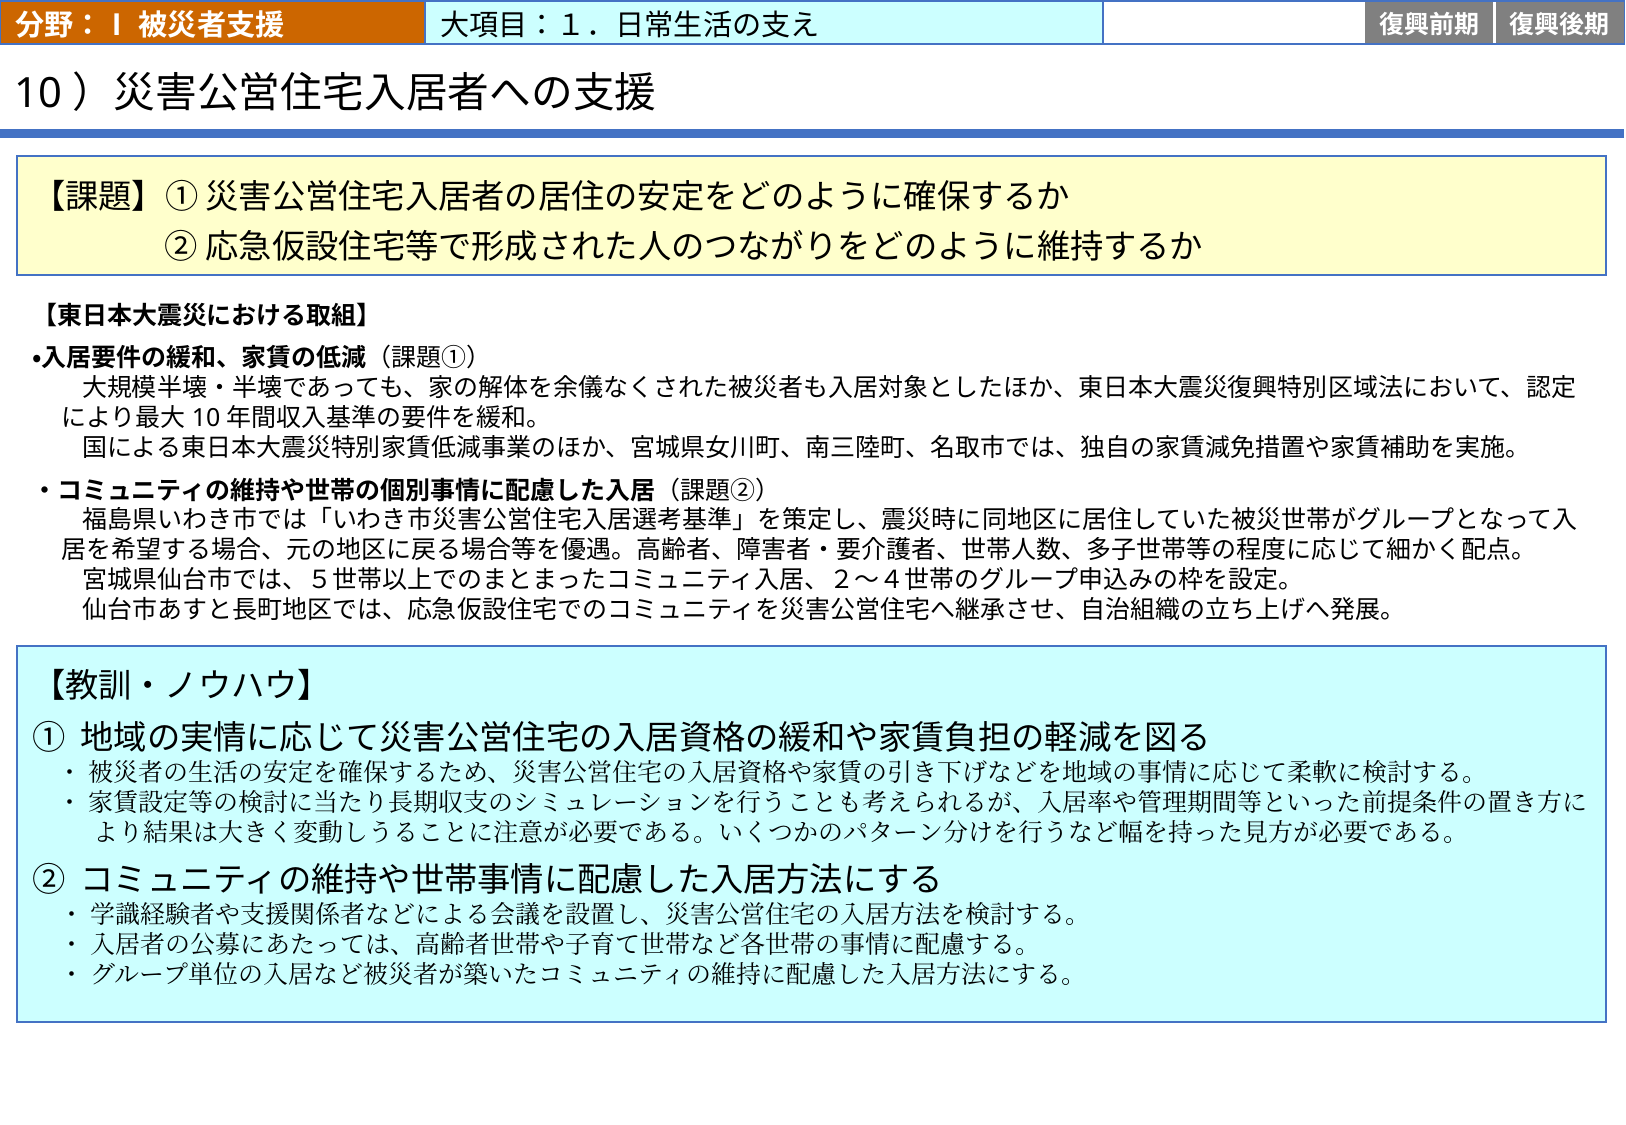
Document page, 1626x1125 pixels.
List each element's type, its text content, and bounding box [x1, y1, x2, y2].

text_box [1103, 0, 1625, 45]
text_box 大項目：１．日常生活の支え [424, 0, 1102, 45]
title 10）災害公営住宅入居者への支援 [0, 47, 1423, 134]
text_box 【教訓・ノウハウ】 ① 地域の実情に応じて災害公営住宅の入居資格の緩和や家賃負担の軽減を図る ・ 被災者の生活の安定を確保するため、災害公営住宅の入居資格や家賃の引き下げなどを地域の事情に応じて柔軟に検討する。 ・ 家賃設定等の検討に当たり長期収支のシミュレーションを行うことも考えられるが、入居率や管理期間等といった前提条件の置き方により結果は大きく変動しうることに注意が必要である。いくつかのパターン分けを行うなど幅を持った見方が必要である。 ② コミュニティの維持や世帯事情に配慮した入居方法にする ・ 学識経験者や支援関係者などによる会議を設置し、災害公営住宅の入居方法を検討する。 ・ 入居者の公募にあたっては、高齢者世帯や子育て世帯など各世帯の事情に配慮する。 ・ グループ単位の入居など被災者が築いたコミュニティの維持に配慮した入居方法にする。 [16, 645, 1607, 1023]
text_box 【東日本大震災における取組】 ・入居要件の緩和、家賃の低減（課題①） 大規模半壊・半壊であっても、家の解体を余儀なくされた被災者も入居対象としたほか、東日本大震災復興特別区域法において、認定により最大10年間収入基準の要件を緩和。 国による東日本大震災特別家賃低減事業のほか、宮城県女川町、南三陸町、名取市では、独自の家賃減免措置や家賃補助を実施。 ・コミュニティの維持や世帯の個別事情に配慮した入居（課題②） 福島県いわき市では「いわき市災害公営住宅入居選考基準」を策定し、震災時に同地区に居住していた被災世帯がグループとなって入居を希望する場合、元の地区に戻る場合等を優遇。高齢者、障害者・要介護者、世帯人数、多子世帯等の程度に応じて細かく配点。 宮城県仙台市では、５世帯以上でのまとまったコミュニティ入居、２～４世帯のグループ申込みの枠を設定。 仙台市あすと長町地区では、応急仮設住宅でのコミュニティを災害公営住宅へ継承させ、自治組織の立ち上げへ発展。 [16, 279, 1607, 644]
text_box 分野：Ⅰ 被災者支援 [0, 0, 424, 45]
text_box 【課題】① 災害公営住宅入居者の居住の安定をどのように確保するか ② 応急仮設住宅等で形成された人のつながりをどのように維持するか [16, 155, 1607, 276]
